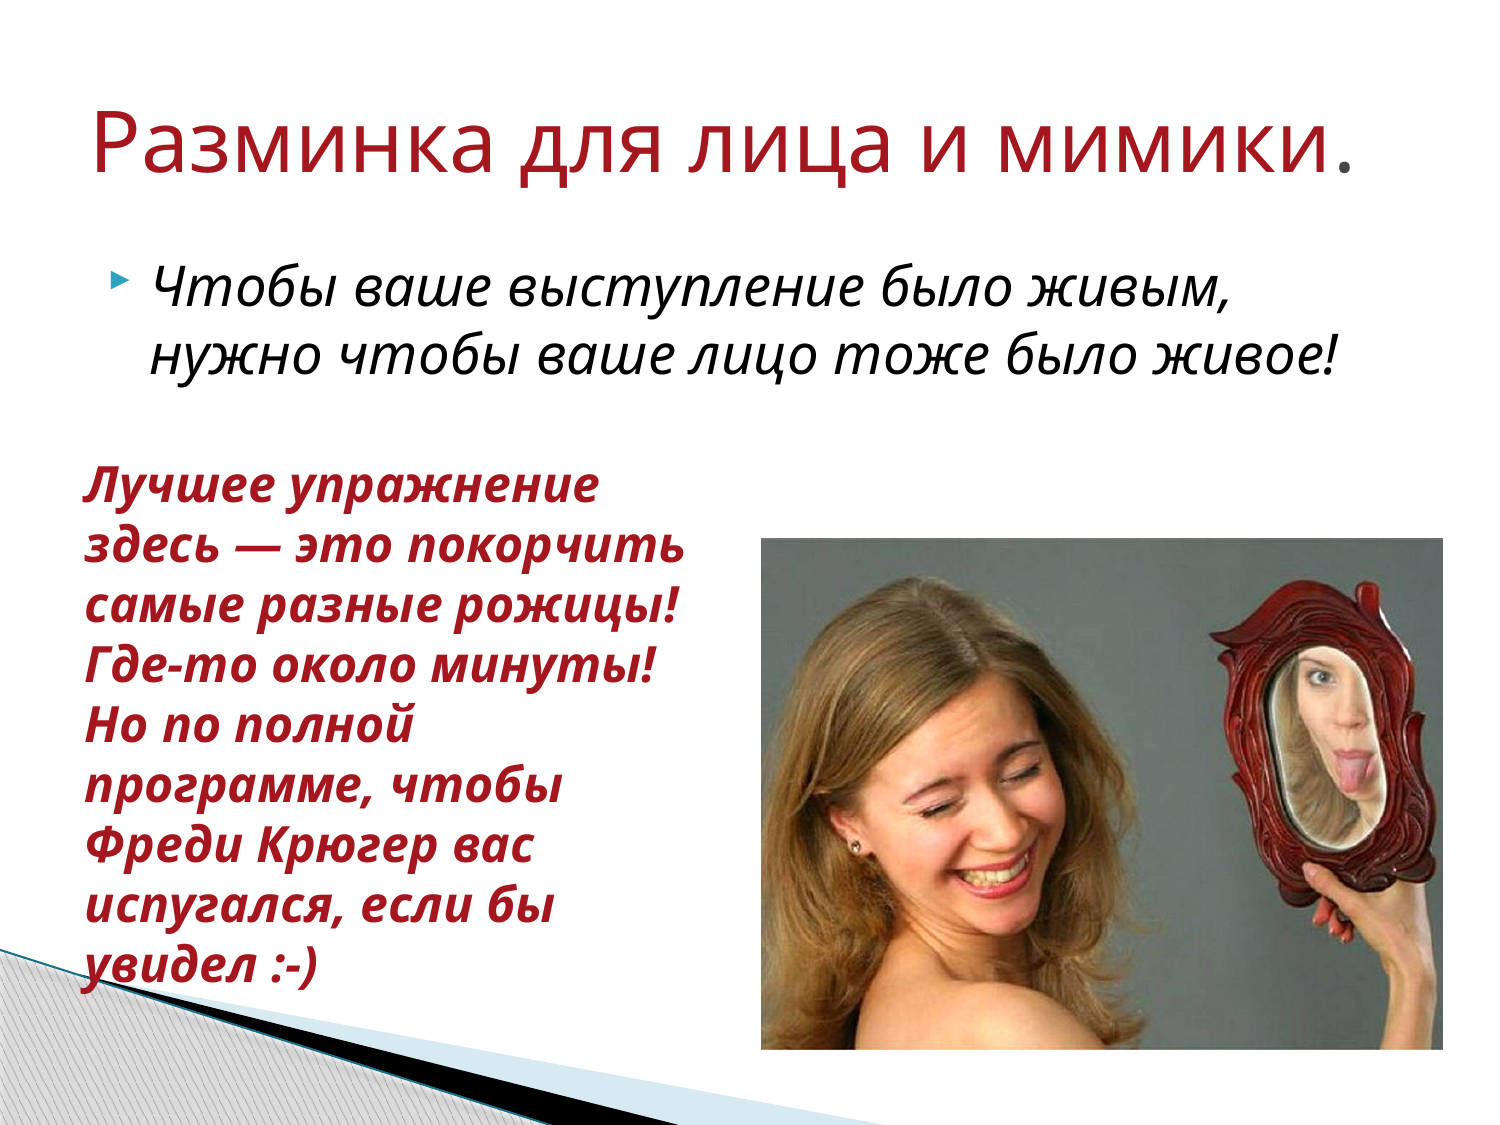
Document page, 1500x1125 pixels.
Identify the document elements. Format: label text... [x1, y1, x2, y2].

title Разминка для лица и мимики. [75, 45, 1425, 233]
text_box Лучшее упражнение здесь — это покорчить самые разные рожицы! Где-то около минуты! Но по полной программе, чтобы Фреди Крюгер вас испугался, если бы увидел :-) [70, 445, 715, 1000]
list Чтобы ваше выступление было живым, нужно чтобы ваше лицо тоже было живое! [75, 243, 1425, 986]
picture [761, 538, 1444, 1051]
